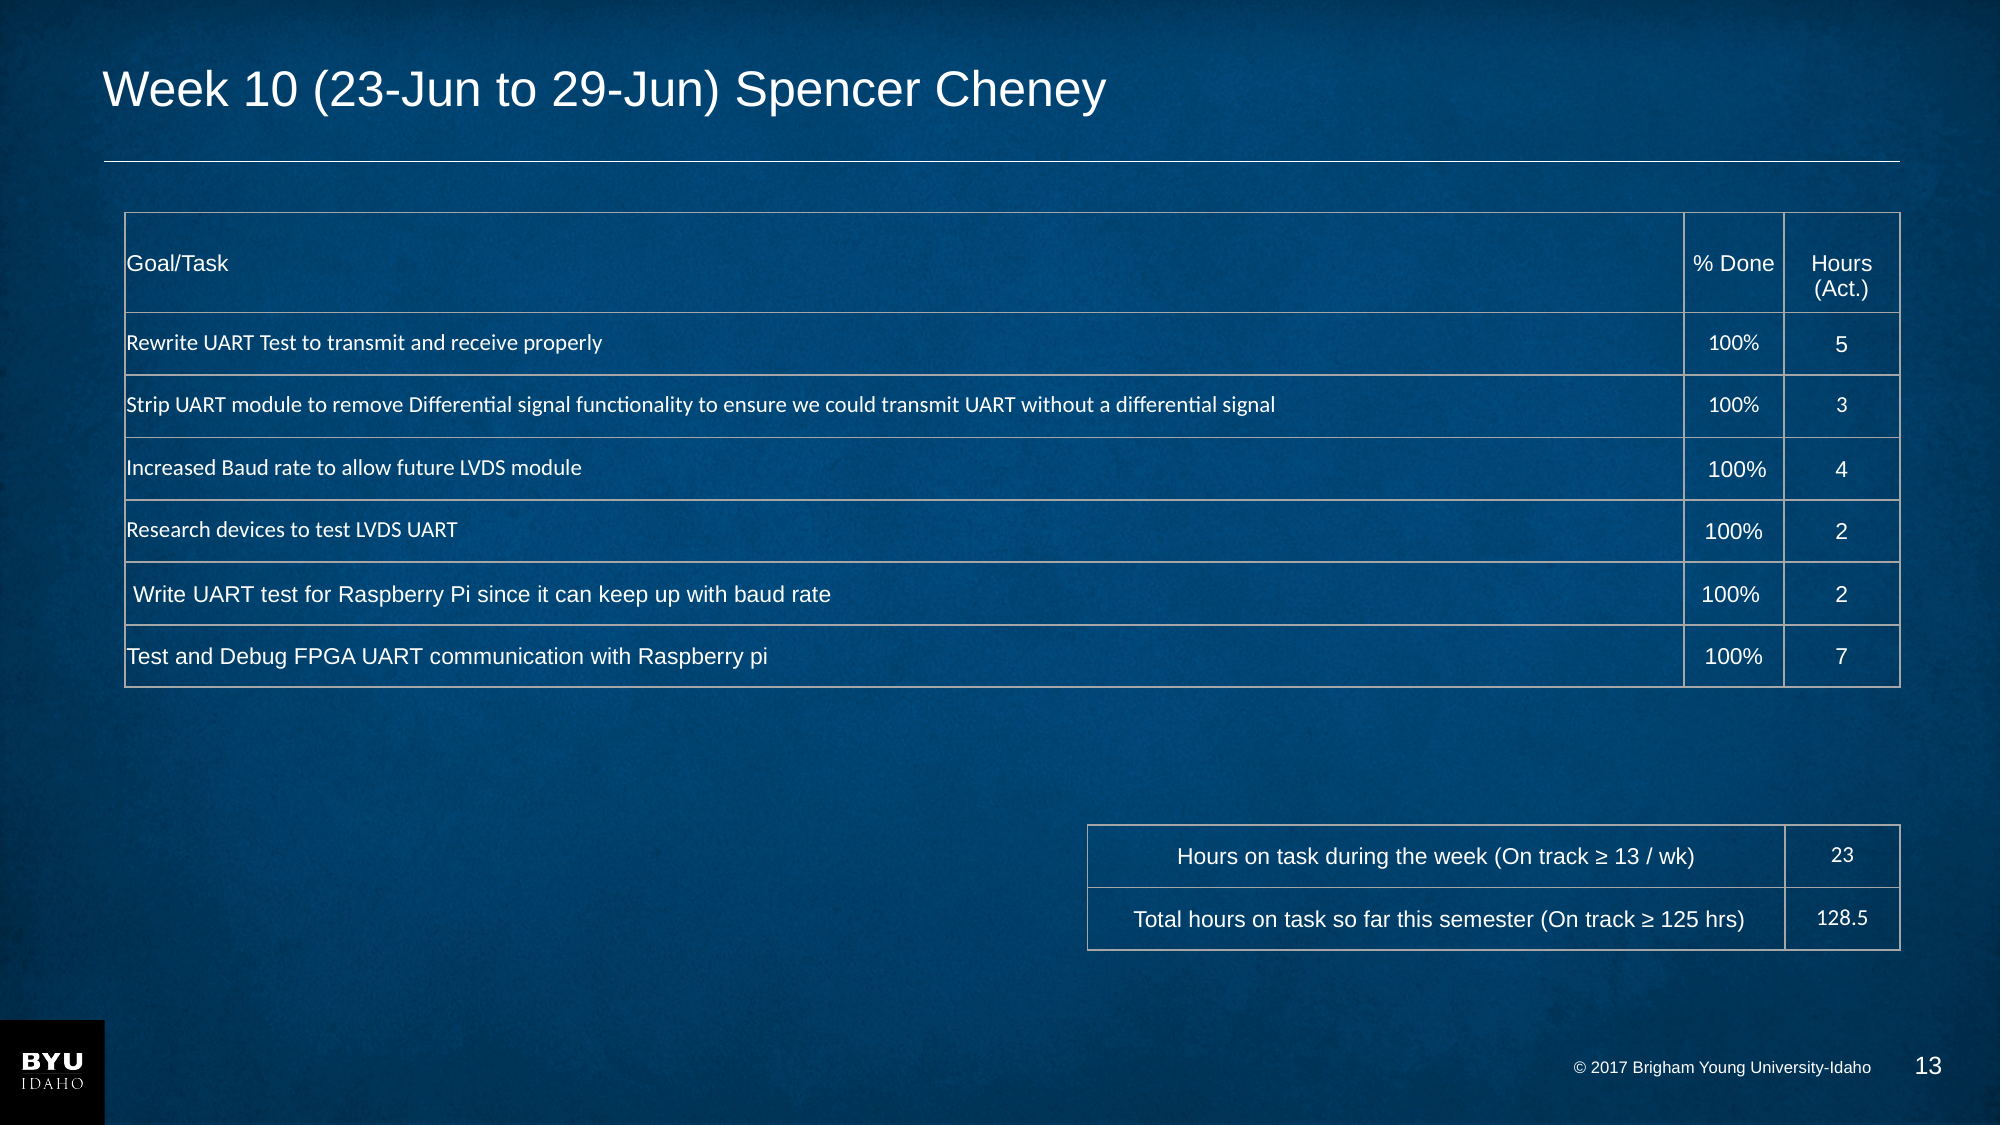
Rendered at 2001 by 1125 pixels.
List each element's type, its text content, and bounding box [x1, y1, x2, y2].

table_header Hours (Act.) [1785, 213, 1899, 312]
table_cell Write UART test for Raspberry Pi since it can keep up with baud rate [126, 563, 1683, 624]
table_cell 100% [1685, 313, 1783, 374]
table_cell 100% [1685, 626, 1783, 686]
table_cell 5 [1785, 313, 1899, 374]
picture [0, 0, 2000, 1125]
table_cell Test and Debug FPGA UART communication with Raspberry pi [126, 626, 1683, 686]
table_cell 100% [1685, 501, 1783, 561]
table_cell Research devices to test LVDS UART [126, 501, 1683, 561]
table_cell Increased Baud rate to allow future LVDS module [126, 438, 1683, 499]
table_cell 100% [1685, 563, 1783, 624]
table_cell Total hours on task so far this semester (On track ≥ 125 hrs) [1088, 888, 1784, 949]
table_cell 100% [1685, 376, 1783, 437]
table_header Goal/Task [126, 213, 1683, 312]
table_header 23 [1786, 826, 1899, 887]
table_cell 128.5 [1786, 888, 1899, 949]
table_cell 3 [1785, 376, 1899, 437]
table_cell 2 [1785, 563, 1899, 624]
table_cell 100% [1685, 438, 1783, 499]
table_cell 7 [1785, 626, 1899, 686]
title Week 10 (23-Jun to 29-Jun) Spencer Cheney [87, 12, 1900, 162]
table_cell Strip UART module to remove Differential signal functionality to ensure we could transmit UART without a differential signal [126, 376, 1683, 437]
table_cell 4 [1785, 438, 1899, 499]
table_cell 2 [1785, 501, 1899, 561]
table_header Hours on task during the week (On track ≥ 13 / wk) [1088, 826, 1784, 887]
table_cell Rewrite UART Test to transmit and receive properly [126, 313, 1683, 374]
table_header % Done [1685, 213, 1783, 312]
